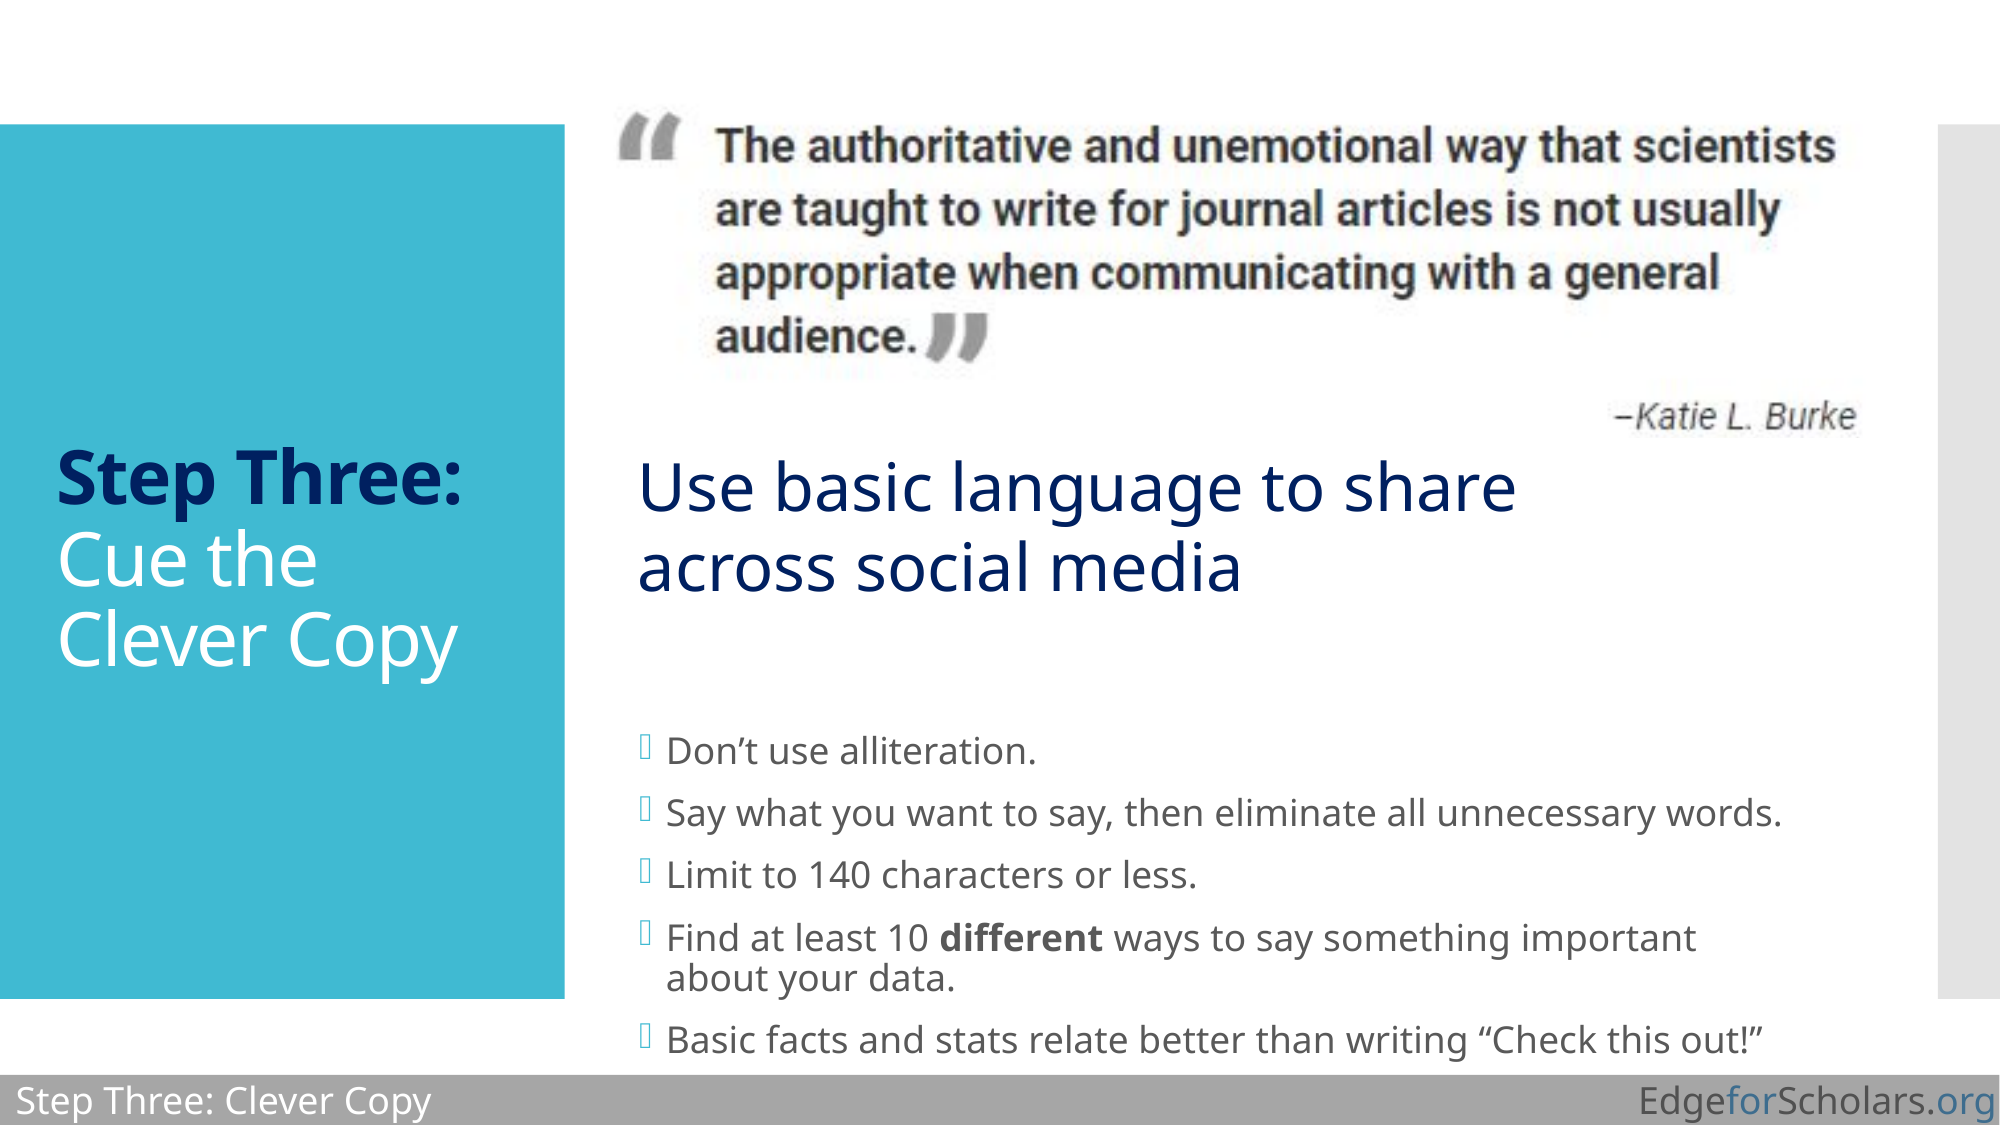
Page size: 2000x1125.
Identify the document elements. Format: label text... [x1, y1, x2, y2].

text_box [1189, 1074, 1623, 1125]
list Don’t use alliteration. Say what you want to say, then eliminate all unnecessary words. Limit to 140 characters or less. Find at least 10 different ways to say something important about your data. Basic facts and stats relate better than writing “Check this out!” [624, 725, 1824, 1074]
text_box Step Three: Clever Copy [0, 1069, 1189, 1125]
title Step Three: Cue the Clever Copy [41, 184, 525, 940]
text_box EdgeforScholars.org [1623, 1069, 2000, 1125]
text_box Use basic language to share across social media [623, 438, 1664, 613]
picture [594, 83, 1902, 438]
